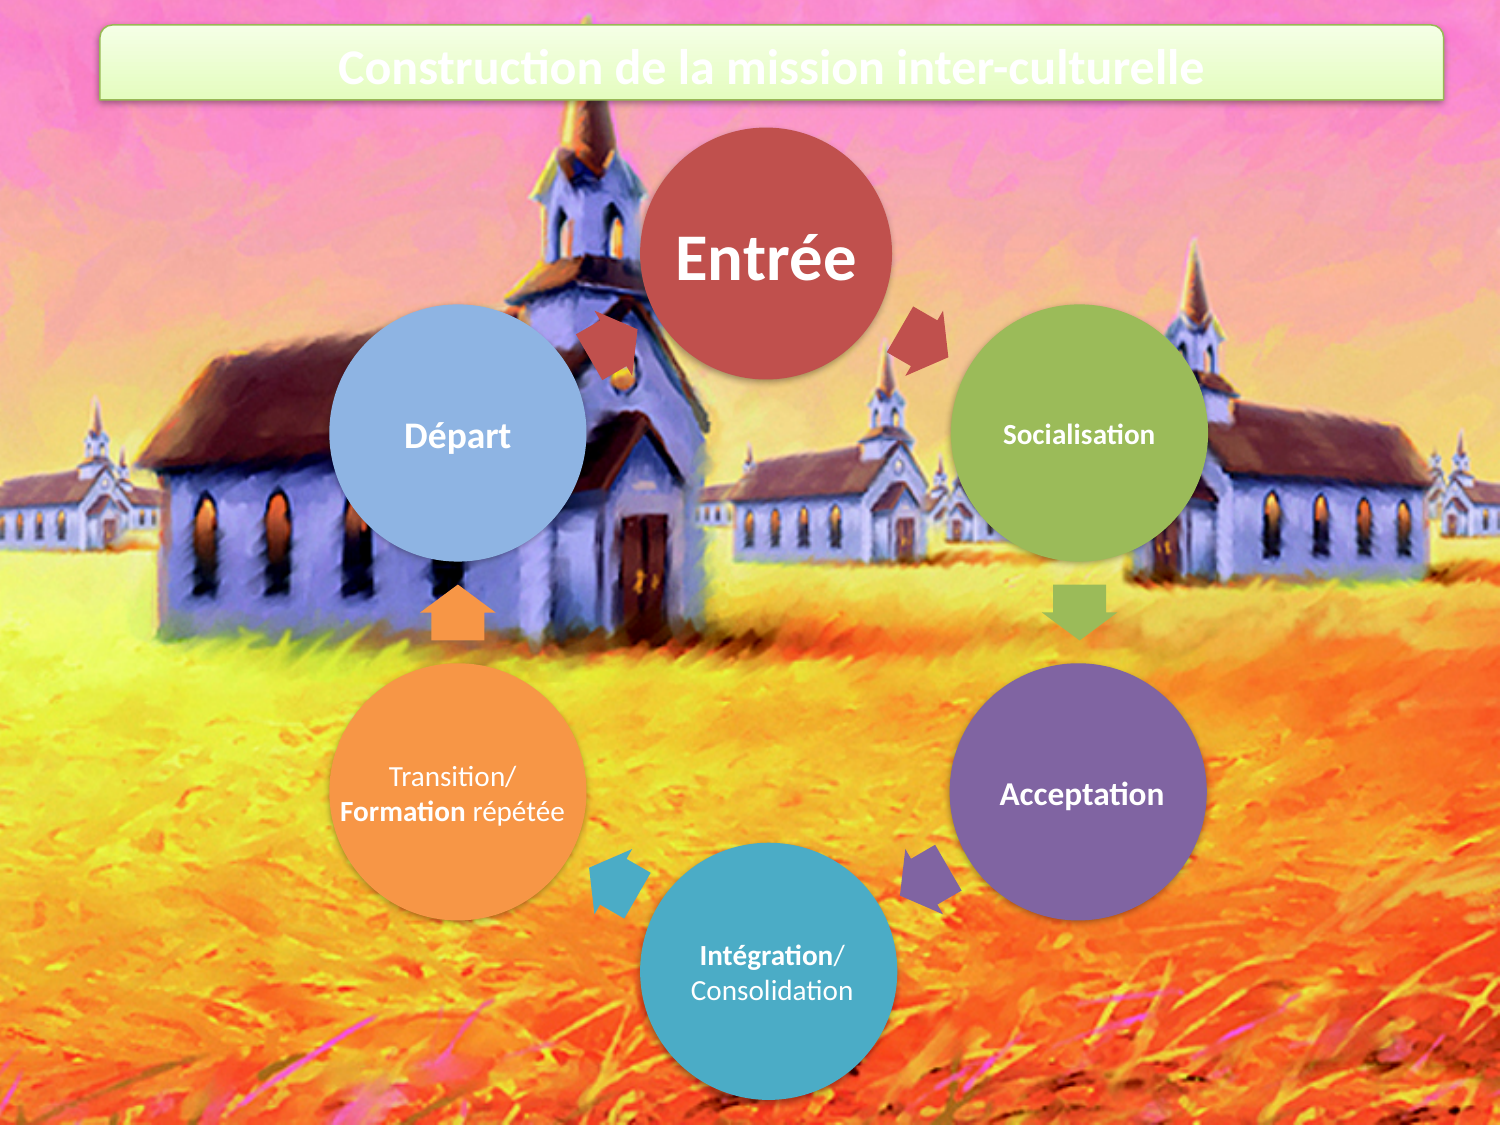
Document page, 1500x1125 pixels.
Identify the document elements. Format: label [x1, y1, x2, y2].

text_box [99, 24, 1444, 102]
text_box [328, 127, 1219, 1101]
picture [0, 0, 1500, 1125]
